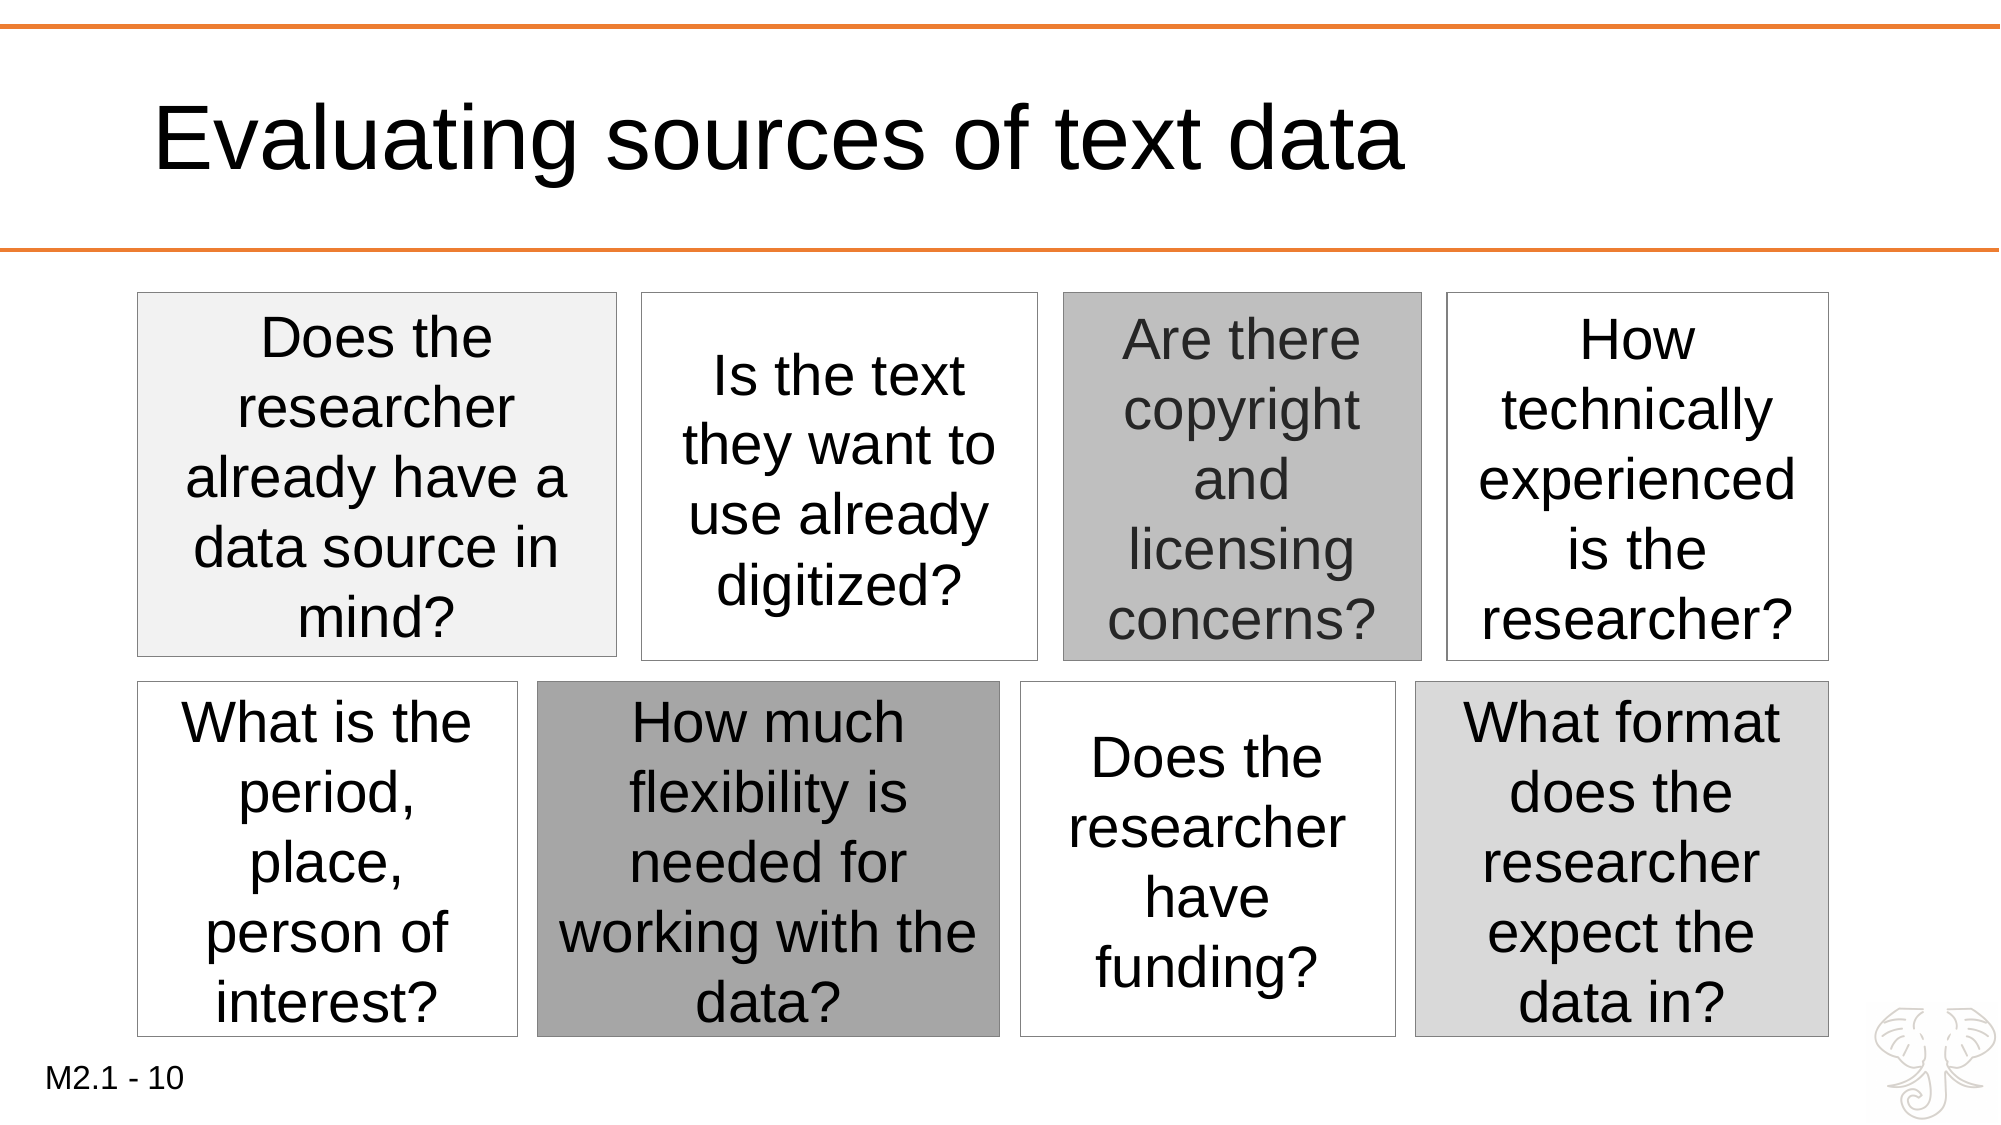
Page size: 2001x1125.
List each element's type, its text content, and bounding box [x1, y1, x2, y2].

picture [1866, 1002, 1998, 1123]
title Evaluating sources of text data [137, 30, 1863, 249]
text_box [137, 292, 1829, 1037]
slide_number 10 [132, 1046, 583, 1107]
